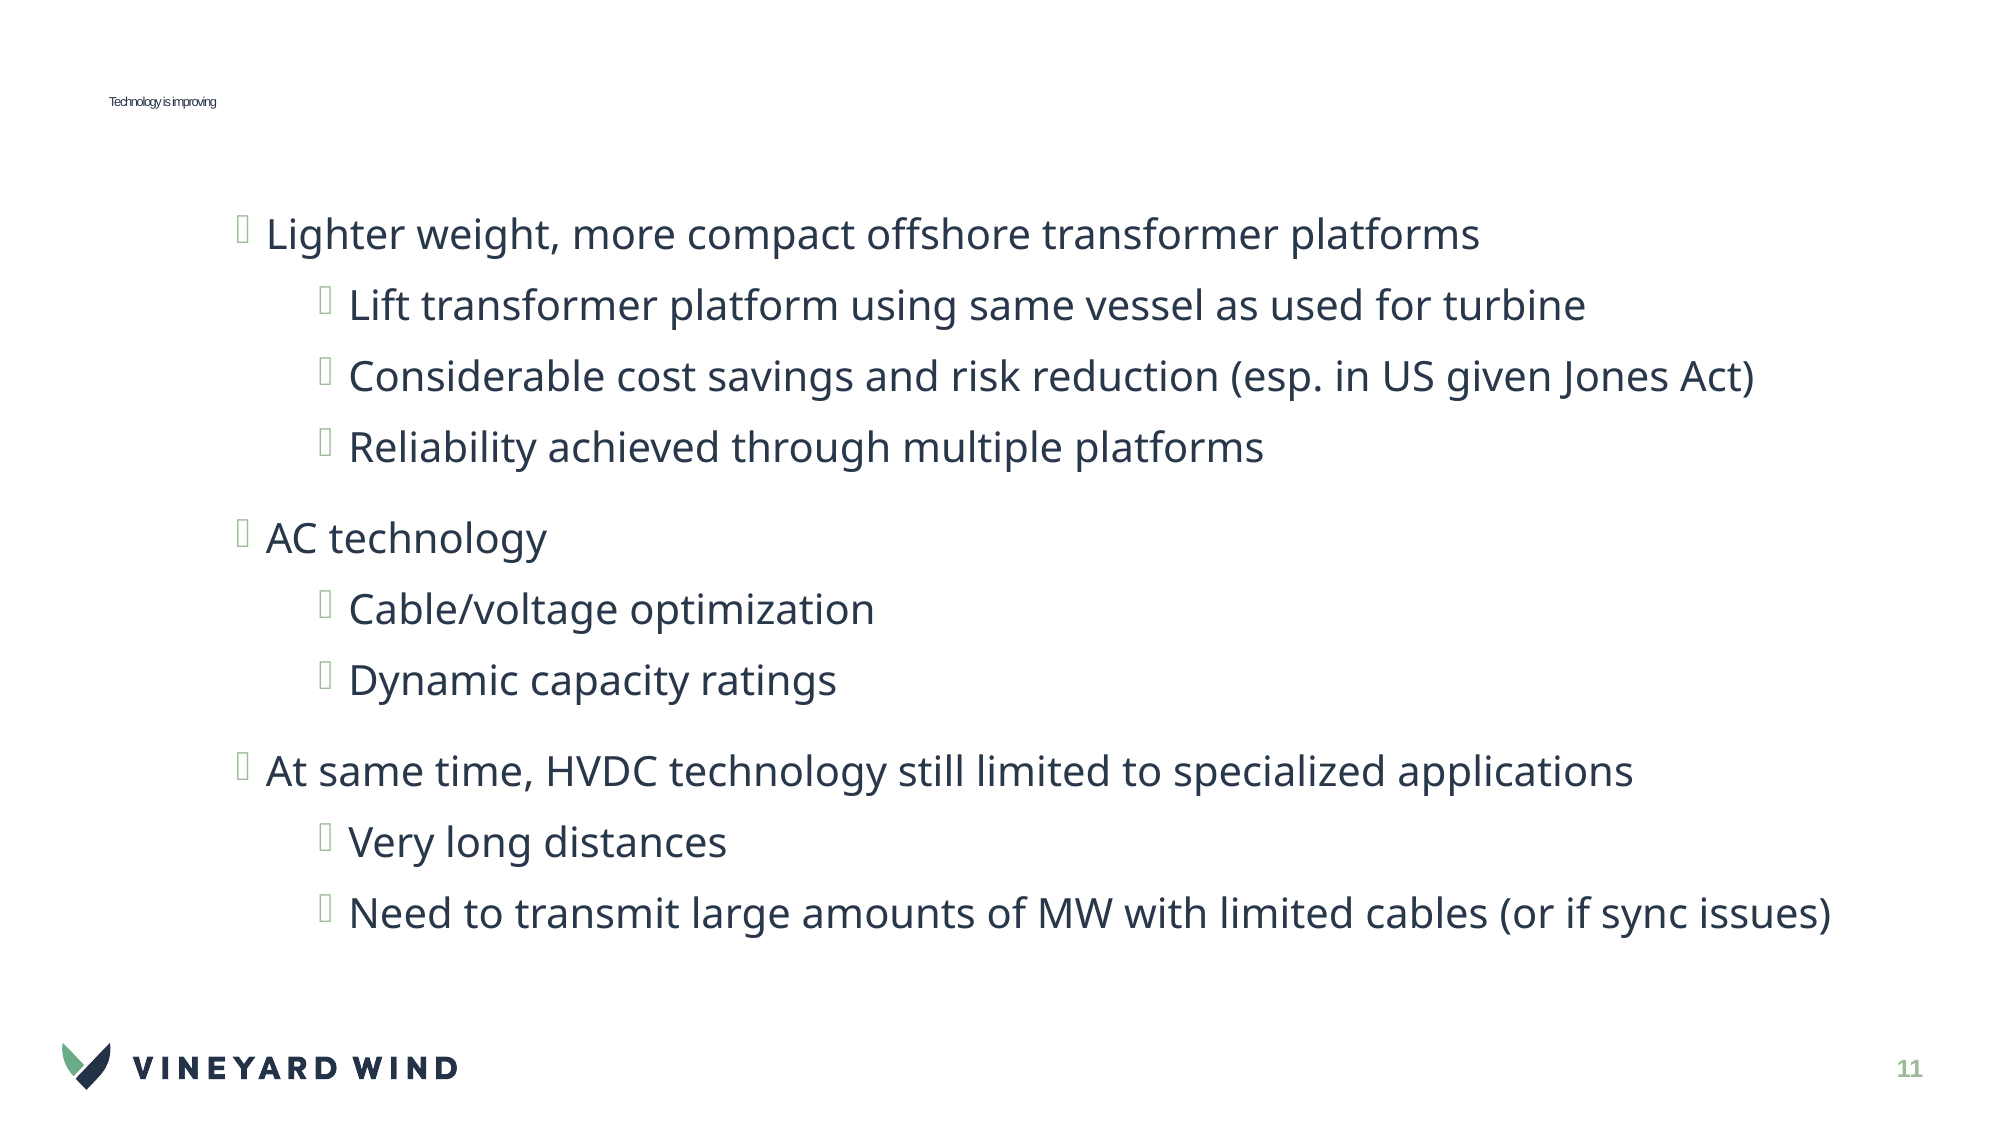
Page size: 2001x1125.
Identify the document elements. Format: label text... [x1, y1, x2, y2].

list Lighter weight, more compact offshore transformer platforms Lift transformer platform using same vessel as used for turbine Considerable cost savings and risk reduction (esp. in US given Jones Act) Reliability achieved through multiple platforms AC technology Cable/voltage optimization Dynamic capacity ratings At same time, HVDC technology still limited to specialized applications Very long distances Need to transmit large amounts of MW with limited cables (or if sync issues) [221, 206, 1935, 1034]
title Technology is improving [94, 88, 1713, 207]
picture [62, 1042, 457, 1090]
